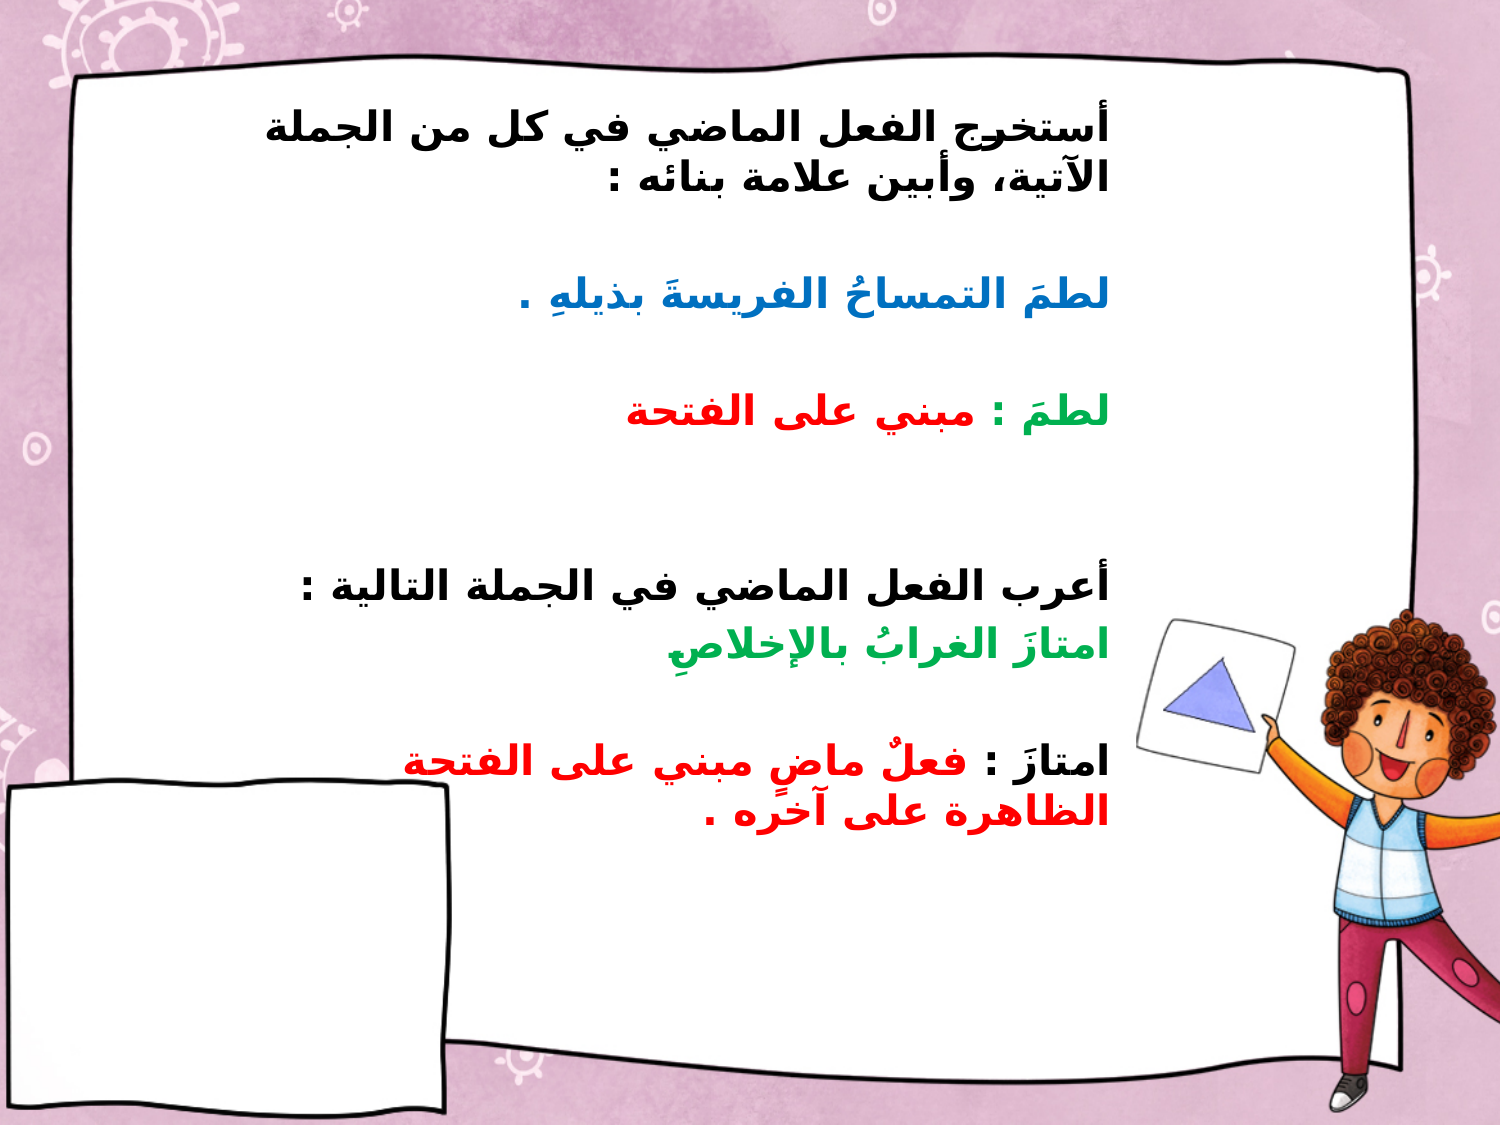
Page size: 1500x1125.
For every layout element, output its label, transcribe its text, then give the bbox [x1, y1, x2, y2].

list أستخرج الفعل الماضي في كل من الجملة الآتية، وأبين علامة بنائه : لطمَ التمساحُ الفريسةَ بذيلهِ . لطمَ : مبني على الفتحة أعرب الفعل الماضي في الجملة التالية : امتازَ الغرابُ بالإخلاصِ امتازَ : فعلٌ ماضٍ مبني على الفتحة الظاهرة على آخره . [212, 92, 1127, 1005]
picture [0, 0, 1500, 1125]
